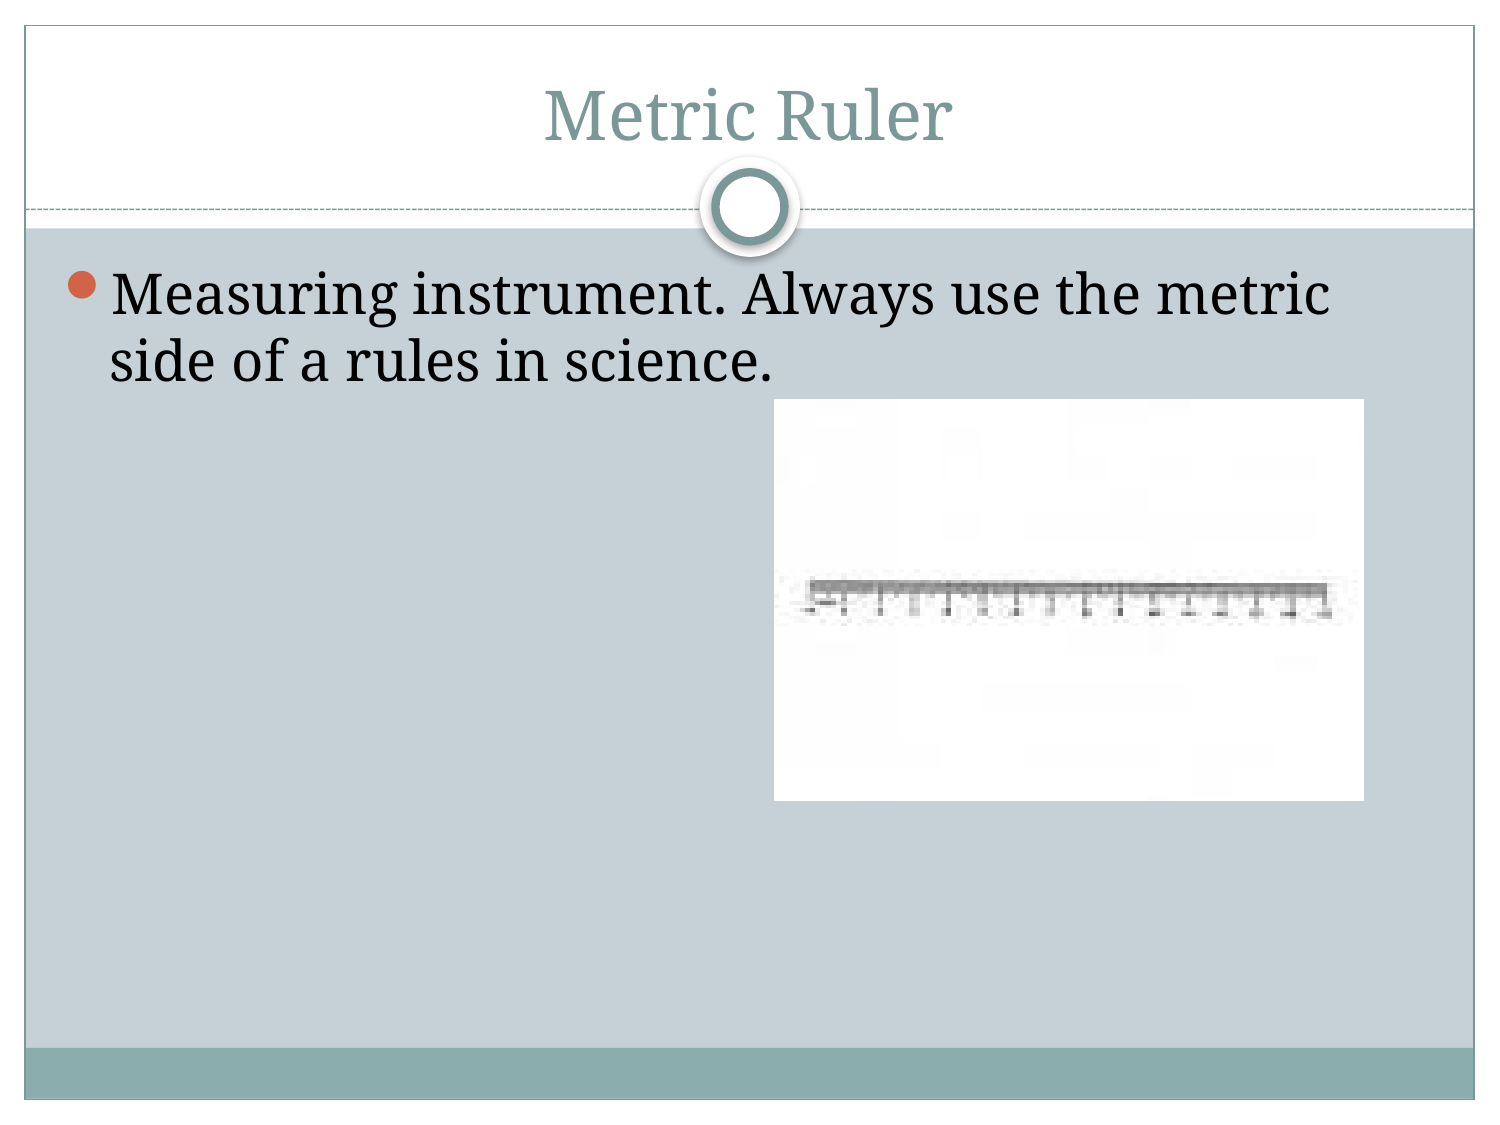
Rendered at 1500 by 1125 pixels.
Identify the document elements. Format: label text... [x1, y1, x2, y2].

title Metric Ruler [49, 37, 1450, 162]
list Measuring instrument. Always use the metric side of a rules in science. [49, 250, 1445, 1001]
picture [774, 399, 1364, 801]
